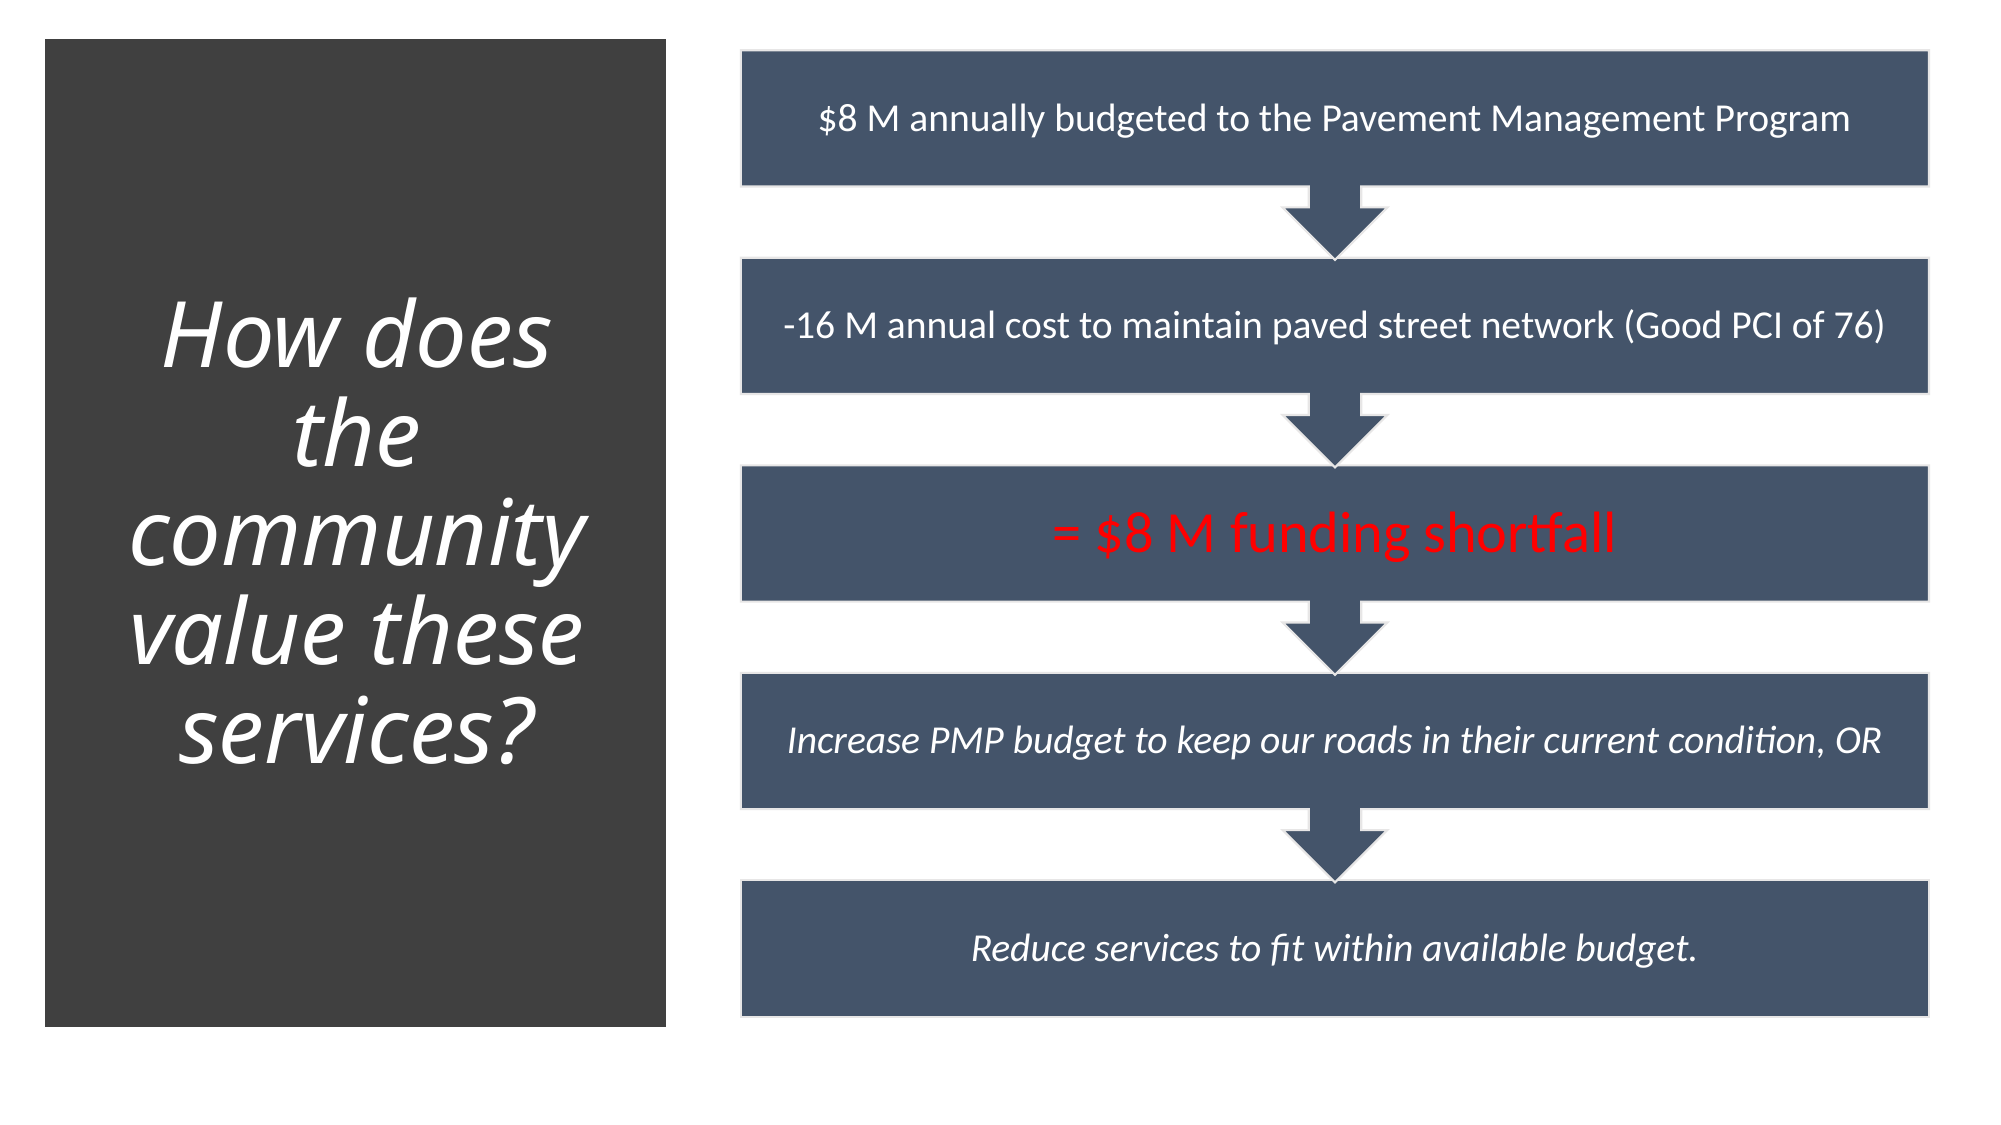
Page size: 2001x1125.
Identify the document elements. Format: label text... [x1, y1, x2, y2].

title How does the community value these services? [97, 104, 617, 967]
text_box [740, 49, 1930, 1018]
text_box [54, 49, 656, 1018]
